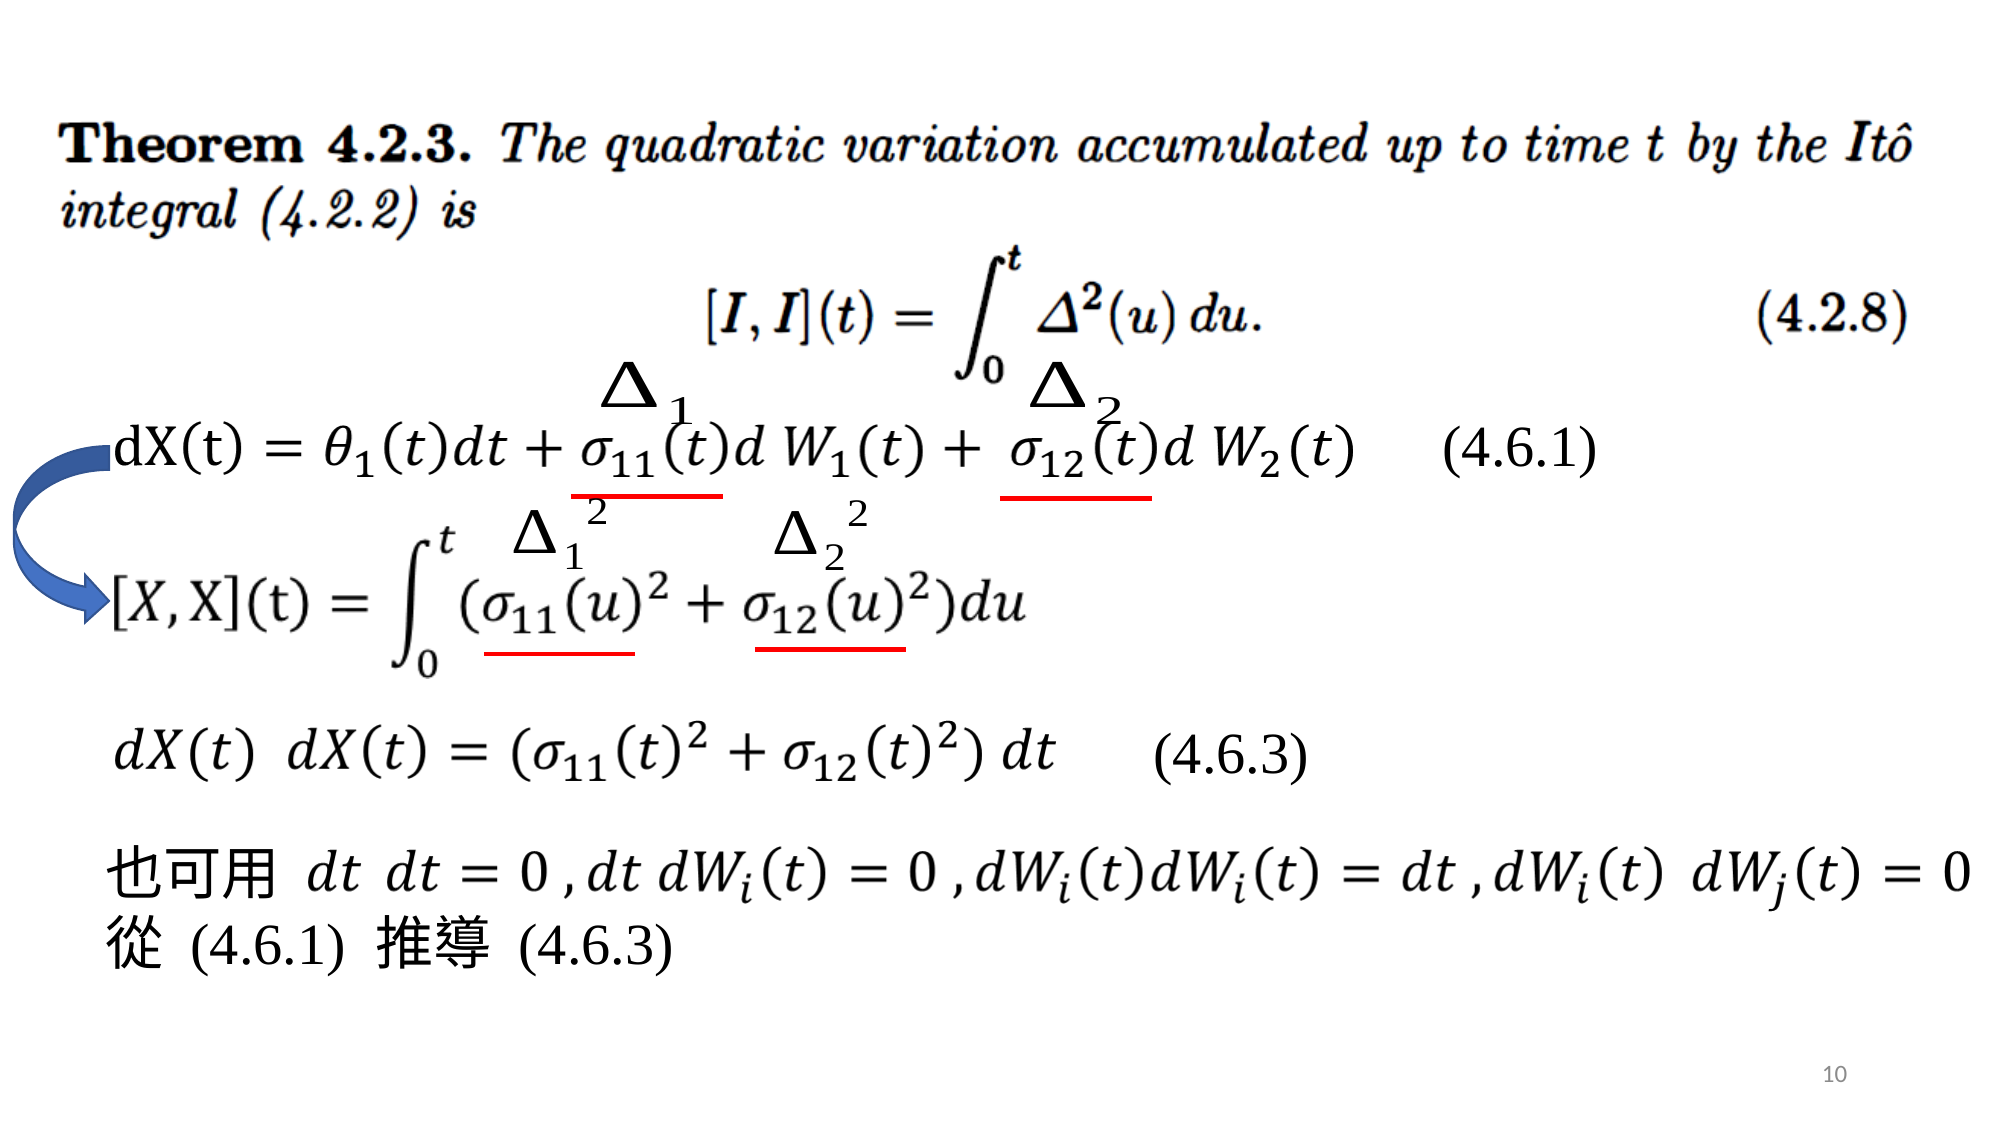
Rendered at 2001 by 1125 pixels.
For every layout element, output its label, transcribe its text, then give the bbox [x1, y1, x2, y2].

text_box [12, 445, 111, 625]
picture [307, 846, 1970, 913]
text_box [114, 347, 1767, 499]
picture [0, 80, 2000, 412]
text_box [114, 487, 1027, 679]
text_box (4.6.3) [1138, 708, 1478, 793]
slide_number 10 [1412, 1042, 1863, 1103]
picture [114, 720, 1058, 782]
text_box 也可用 從 (4.6.1) 推導 (4.6.3) [90, 828, 1329, 984]
